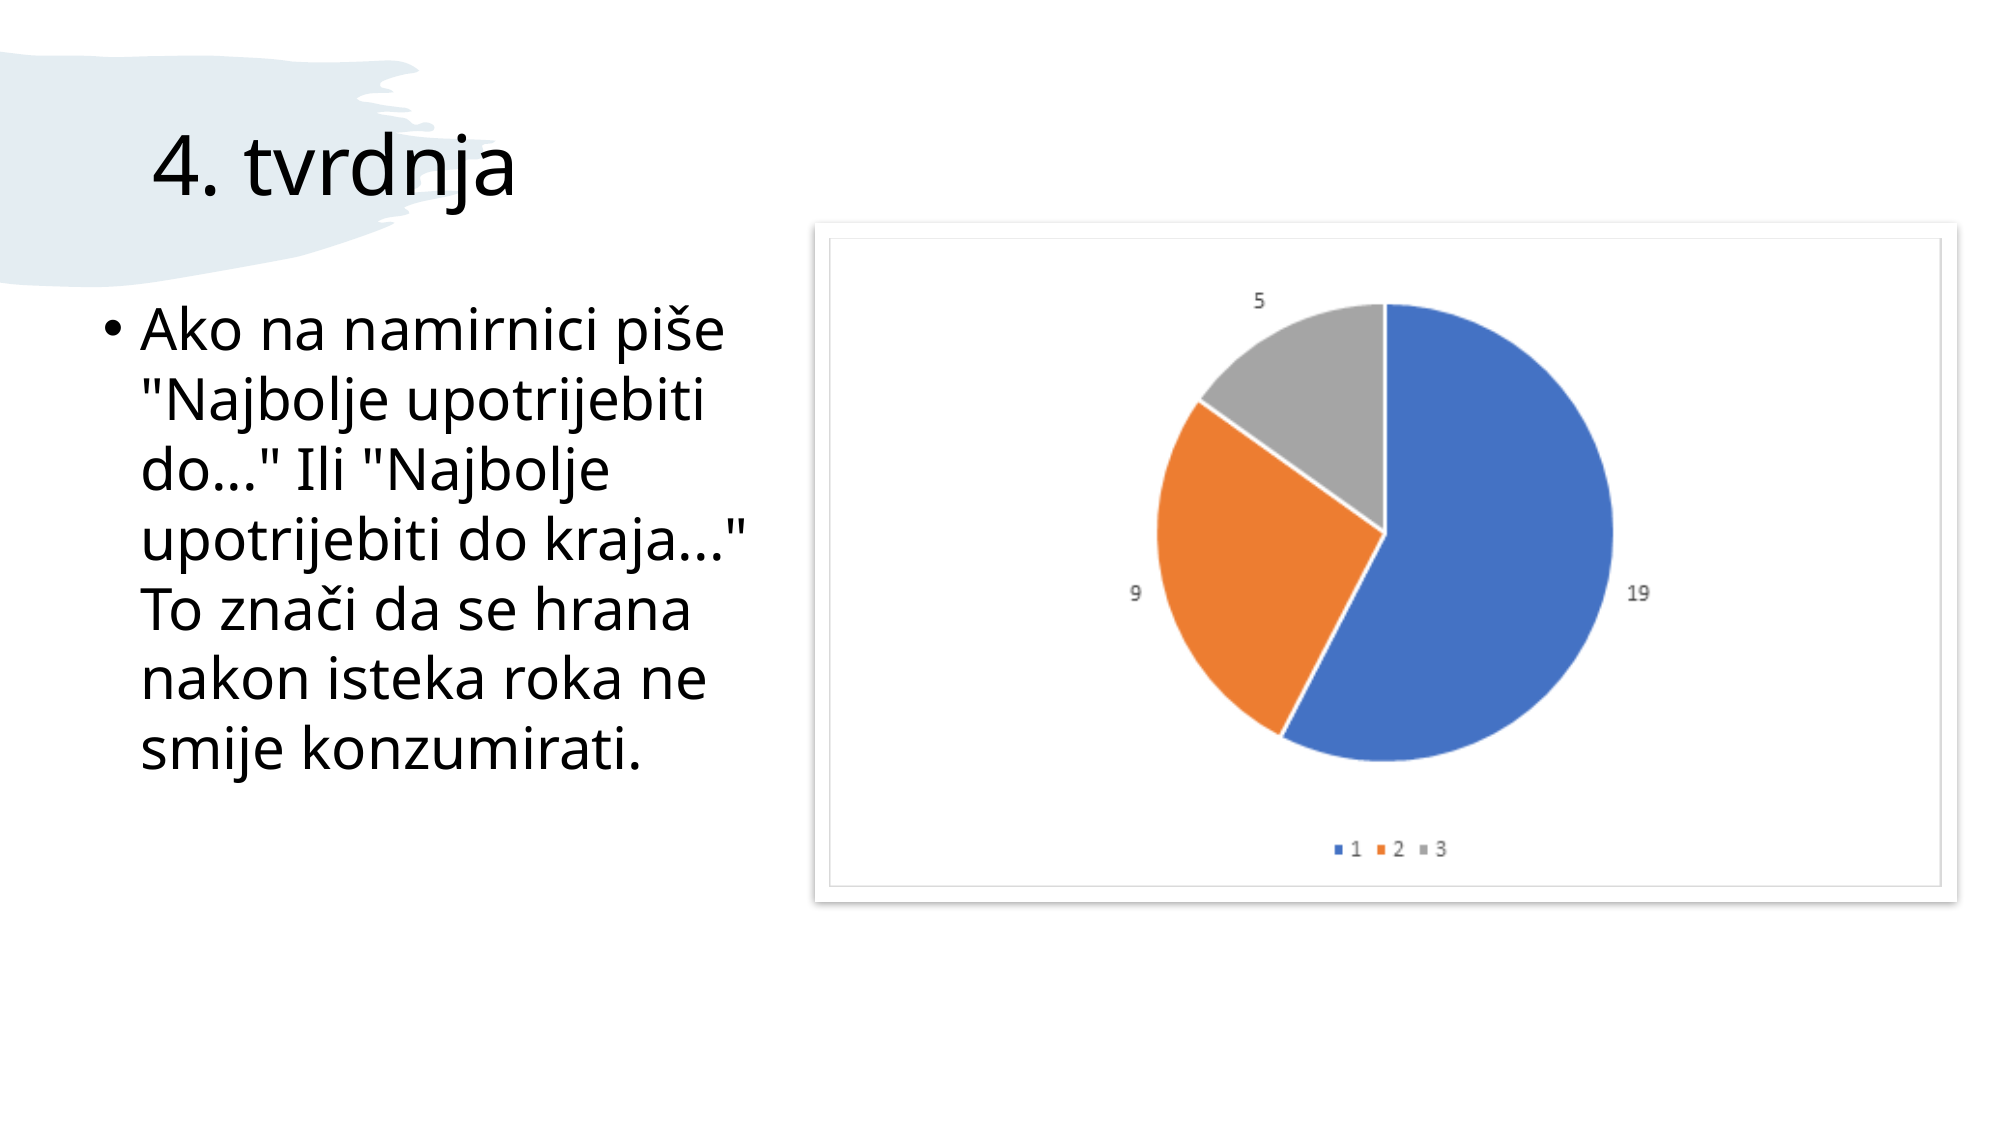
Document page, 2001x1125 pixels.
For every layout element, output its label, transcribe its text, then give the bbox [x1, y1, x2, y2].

list Ako na namirnici piše "Najbolje upotrijebiti do..." Ili "Najbolje upotrijebiti do kraja..." To znači da se hrana nakon isteka roka ne smije konzumirati. [87, 284, 817, 970]
picture [829, 237, 1942, 888]
title 4. tvrdnja [137, 59, 1863, 278]
